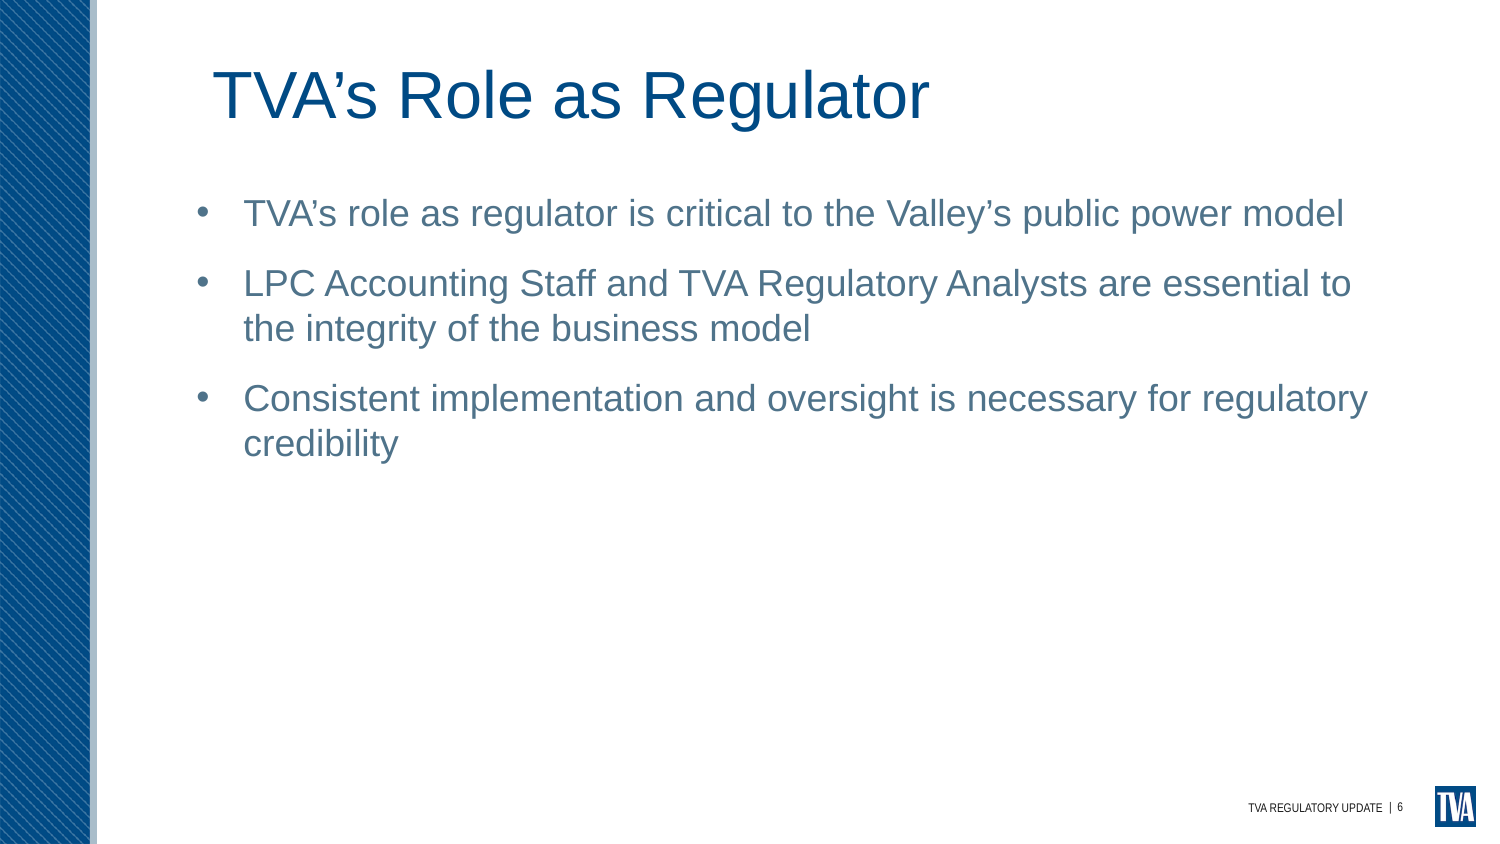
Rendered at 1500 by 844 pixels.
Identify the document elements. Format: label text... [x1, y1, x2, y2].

slide_number | 6 [1389, 791, 1436, 837]
title TVA’s Role as Regulator [197, 54, 1425, 195]
picture [1435, 786, 1476, 827]
footer TVA REGULATORY UPDATE [907, 792, 1383, 838]
picture [0, 0, 97, 844]
list TVA’s role as regulator is critical to the Valley’s public power model LPC Accounting Staff and TVA Regulatory Analysts are essential to the integrity of the business model Consistent implementation and oversight is necessary for regulatory credibility [181, 181, 1400, 720]
